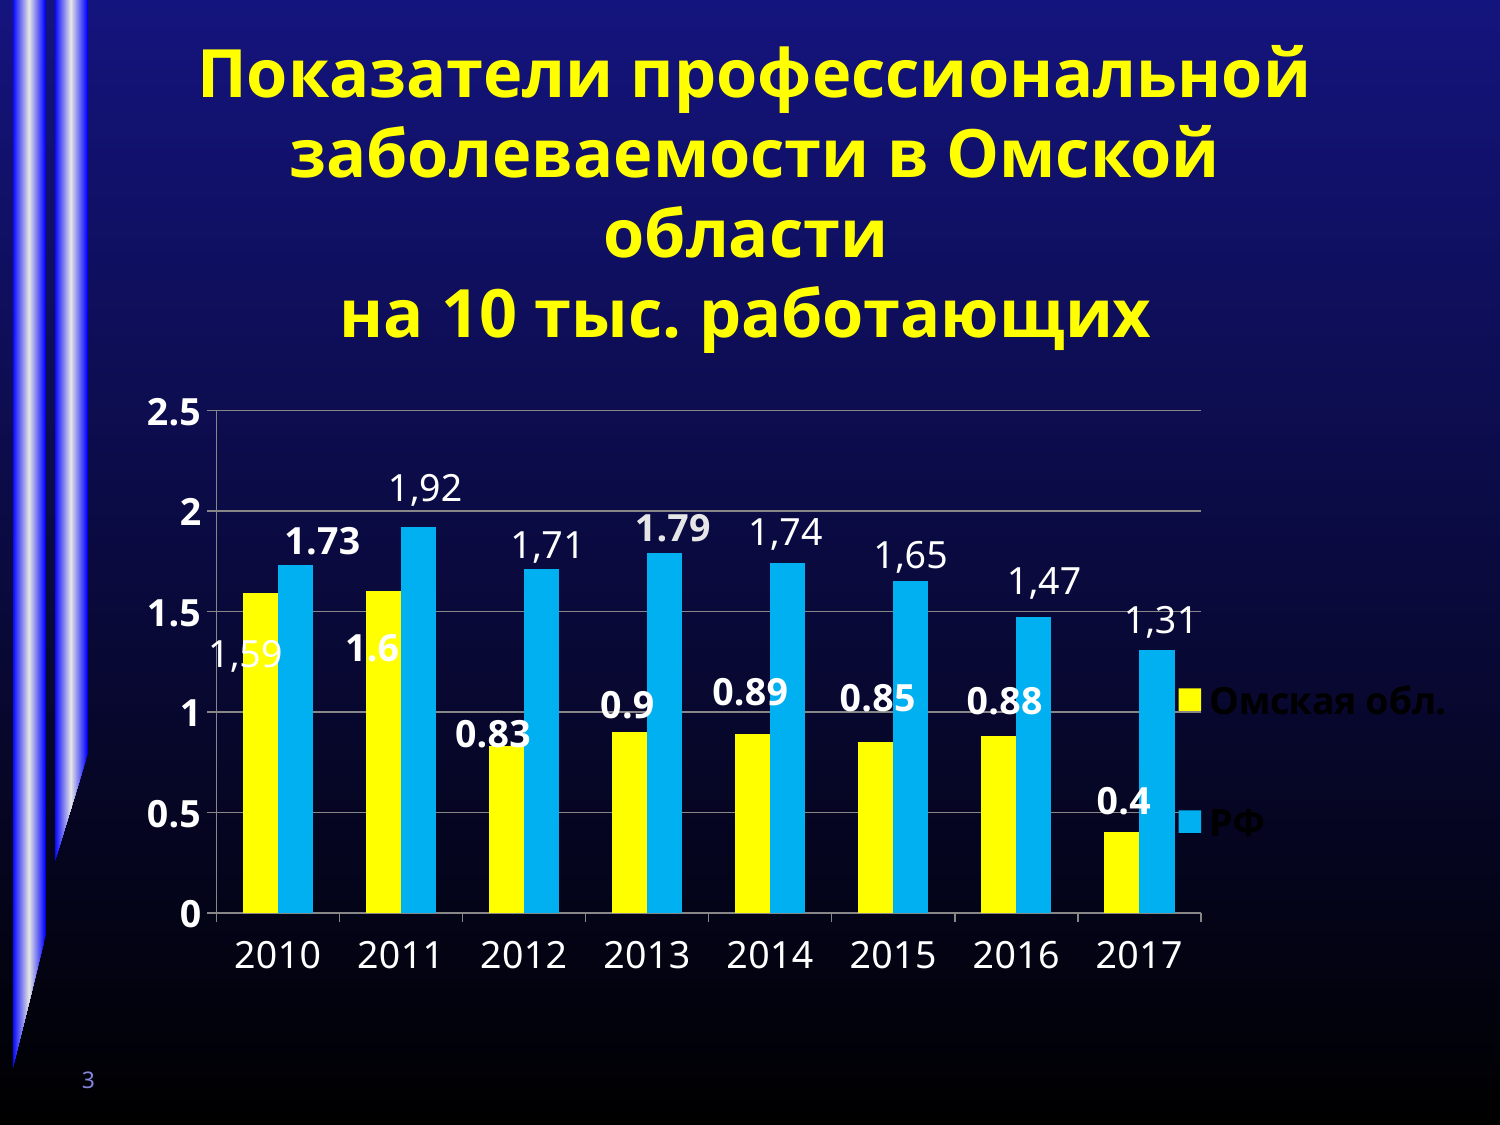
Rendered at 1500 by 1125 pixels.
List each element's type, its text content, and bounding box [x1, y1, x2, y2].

slide_number 3 [13, 1023, 111, 1105]
chart [91, 375, 1469, 1010]
title Показатели профессиональной заболеваемости в Омской области на 10 тыс. работающих [187, 151, 1322, 232]
